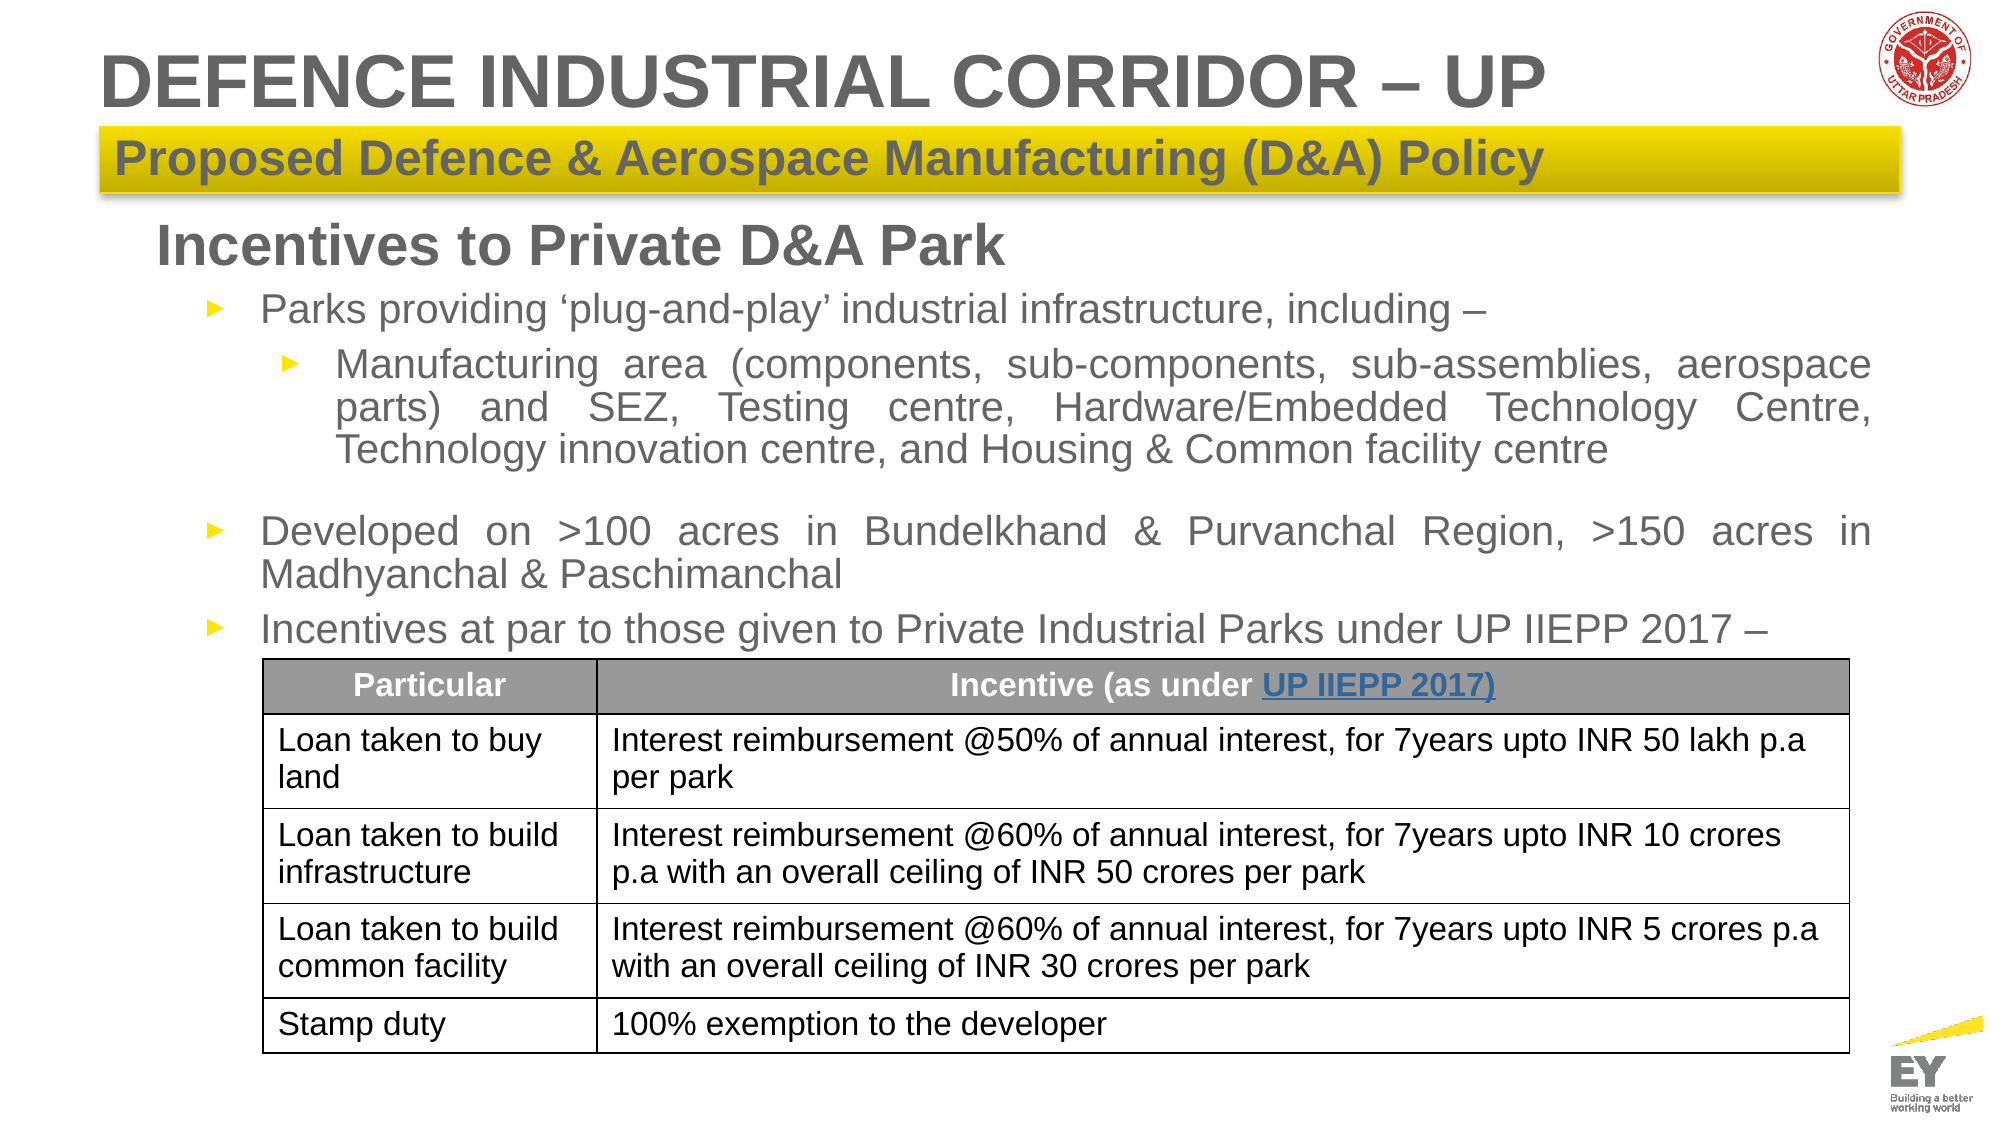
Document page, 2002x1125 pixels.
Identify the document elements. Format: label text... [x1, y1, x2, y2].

text_box Incentives to Private D&A Park Parks providing ‘plug-and-play’ industrial infrastructure, including – Manufacturing area (components, sub-components, sub-assemblies, aerospace parts) and SEZ, Testing centre, Hardware/Embedded Technology Centre, Technology innovation centre, and Housing & Common facility centre Developed on >100 acres in Bundelkhand & Purvanchal Region, >150 acres in Madhyanchal & Paschimanchal Incentives at par to those given to Private Industrial Parks under UP IIEPP 2017 – [126, 205, 1873, 707]
table_header Particular [264, 660, 596, 713]
table_cell Loan taken to build infrastructure [264, 809, 596, 903]
text_box Proposed Defence & Aerospace Manufacturing (D&A) Policy [99, 126, 1901, 194]
picture [1849, 6, 2001, 110]
table_cell 100% exemption to the developer [598, 999, 1849, 1052]
picture [1872, 1014, 2001, 1114]
title DEFENCE INDUSTRIAL CORRIDOR – UP [99, 46, 1901, 126]
table_cell Stamp duty [264, 999, 596, 1052]
table_cell Interest reimbursement @50% of annual interest, for 7years upto INR 50 lakh p.a per park [598, 715, 1849, 808]
table_cell Loan taken to build common facility [264, 904, 596, 997]
table_cell Interest reimbursement @60% of annual interest, for 7years upto INR 5 crores p.a with an overall ceiling of INR 30 crores per park [598, 904, 1849, 997]
table_cell Loan taken to buy land [264, 715, 596, 808]
table_cell Interest reimbursement @60% of annual interest, for 7years upto INR 10 crores p.a with an overall ceiling of INR 50 crores per park [598, 809, 1849, 903]
table_header Incentive (as under UP IIEPP 2017) [598, 660, 1849, 713]
